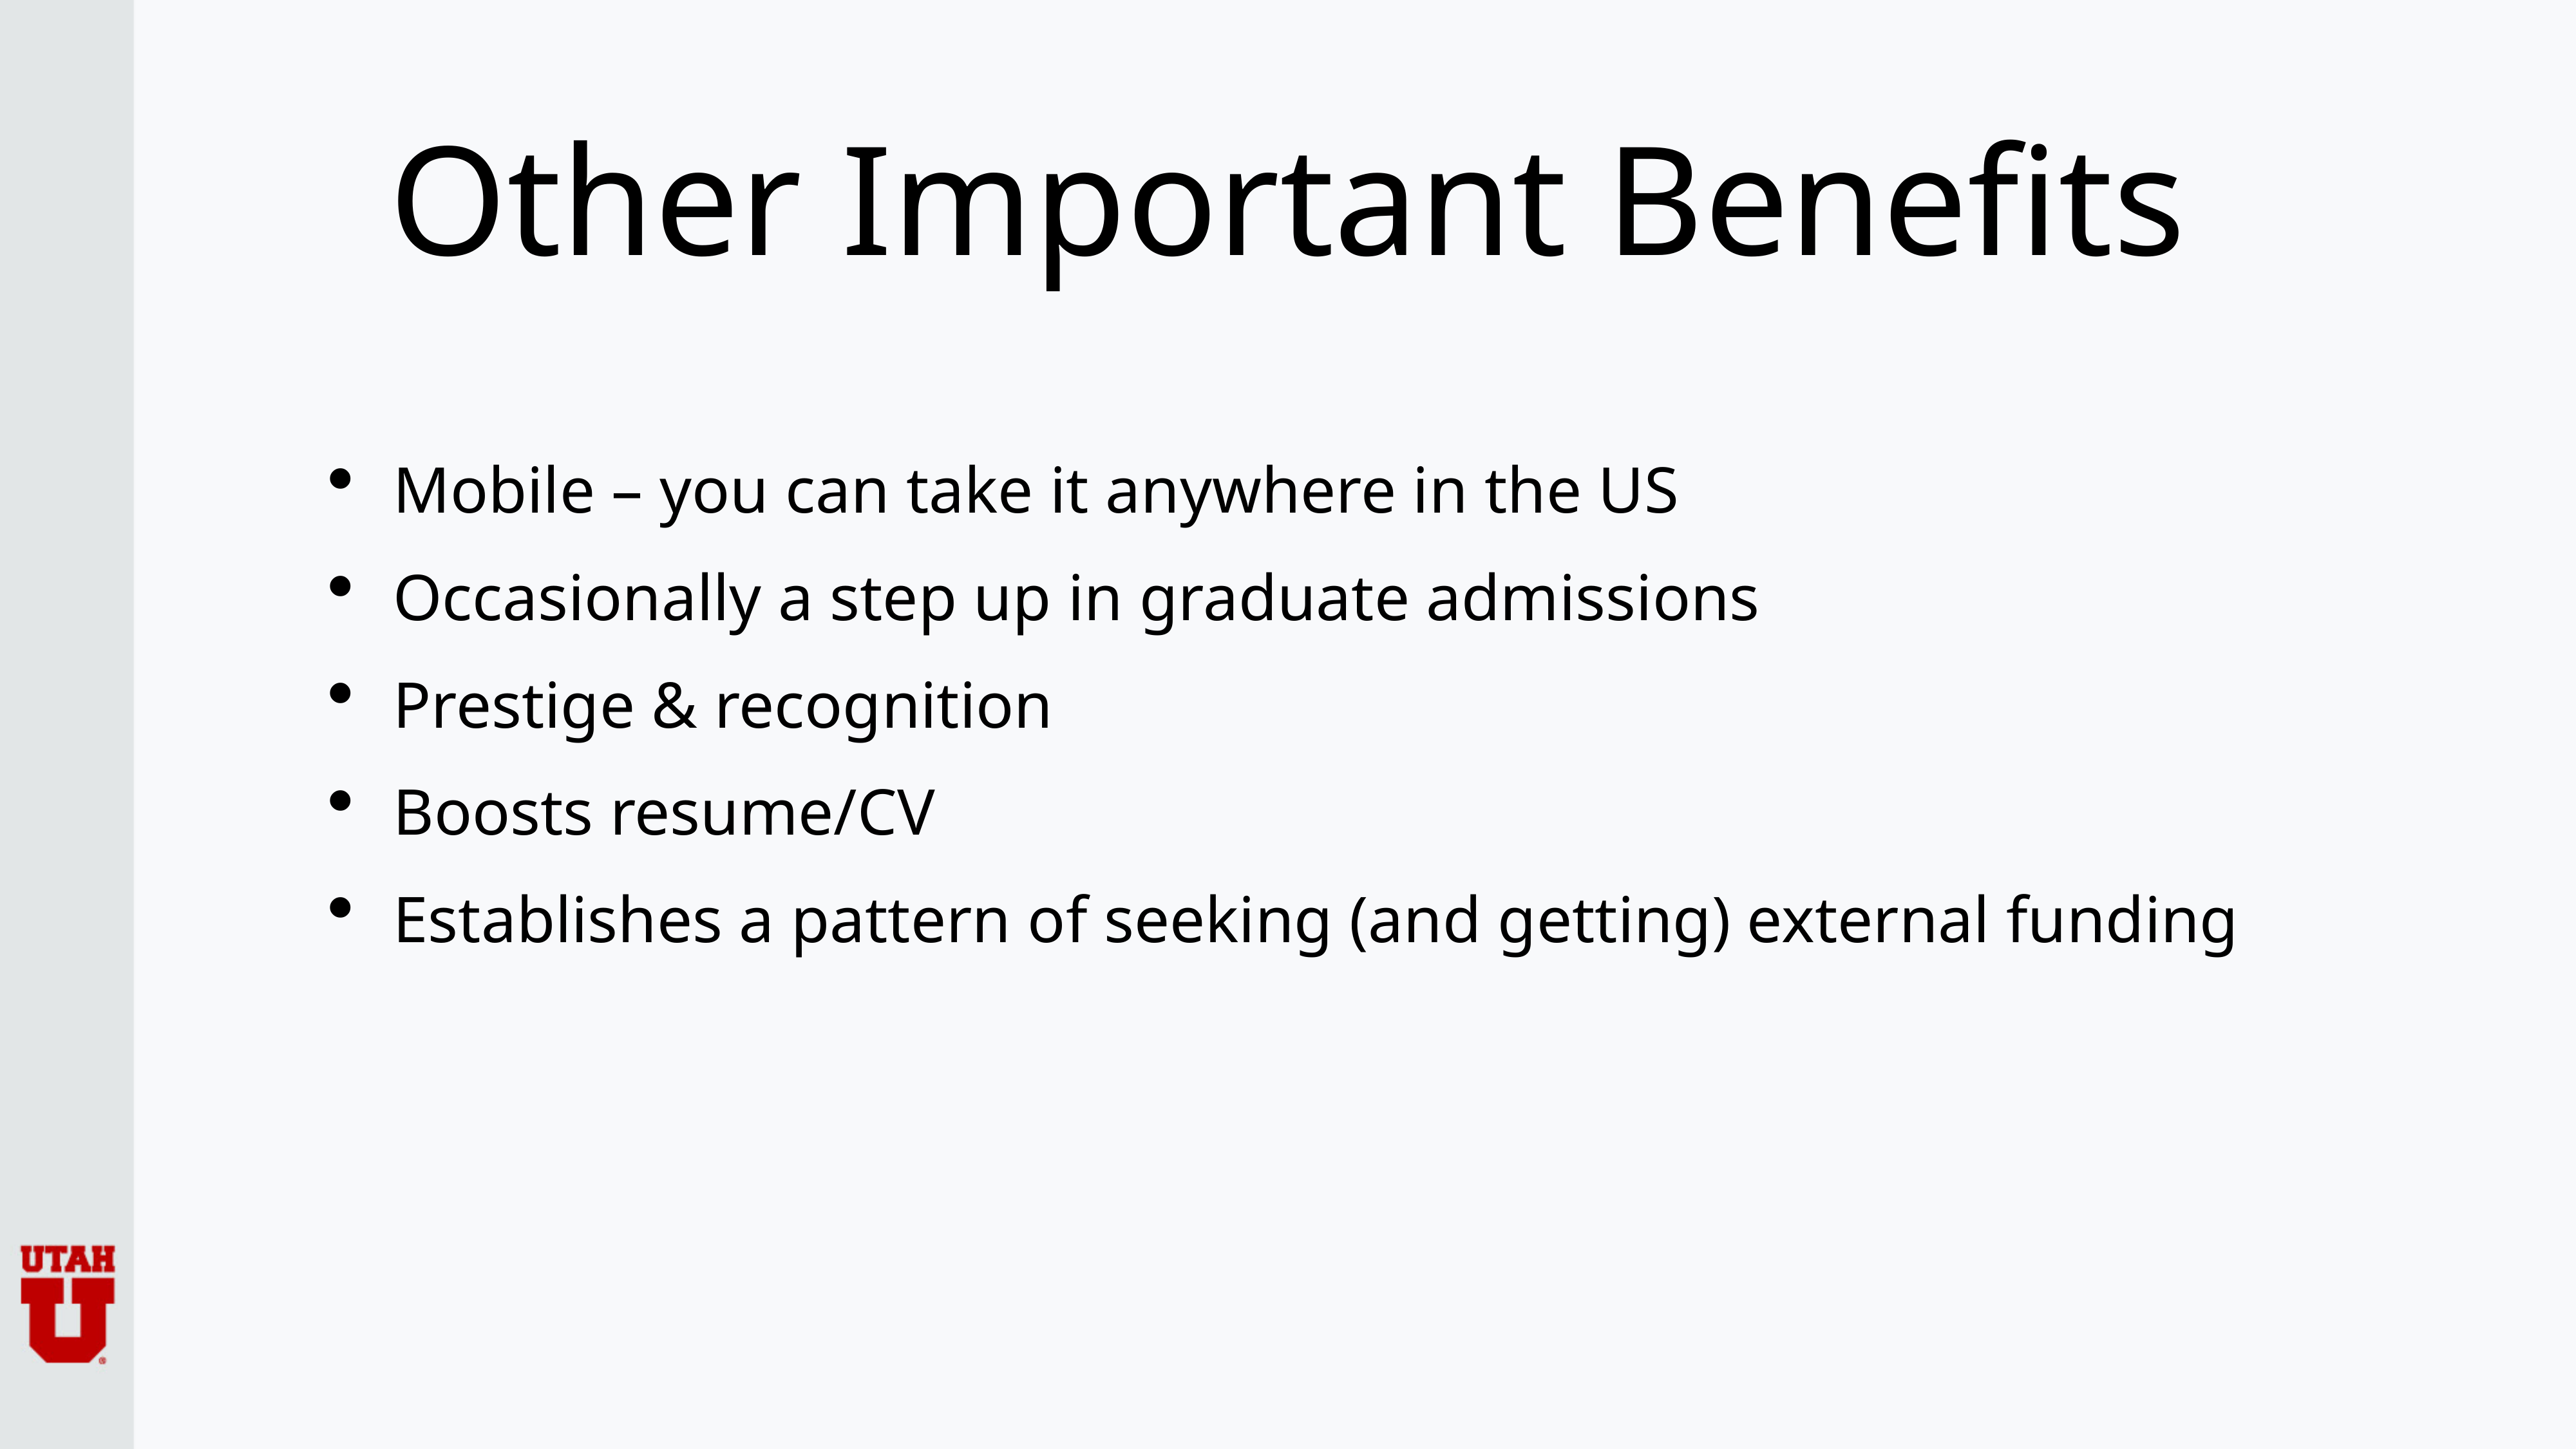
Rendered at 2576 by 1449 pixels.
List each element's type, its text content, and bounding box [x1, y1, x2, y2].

list Mobile – you can take it anywhere in the US Occasionally a step up in graduate admissions Prestige & recognition Boosts resume/CV Establishes a pattern of seeking (and getting) external funding [321, 411, 2255, 994]
picture [0, 0, 2576, 1449]
title Other Important Benefits [321, 53, 2255, 337]
